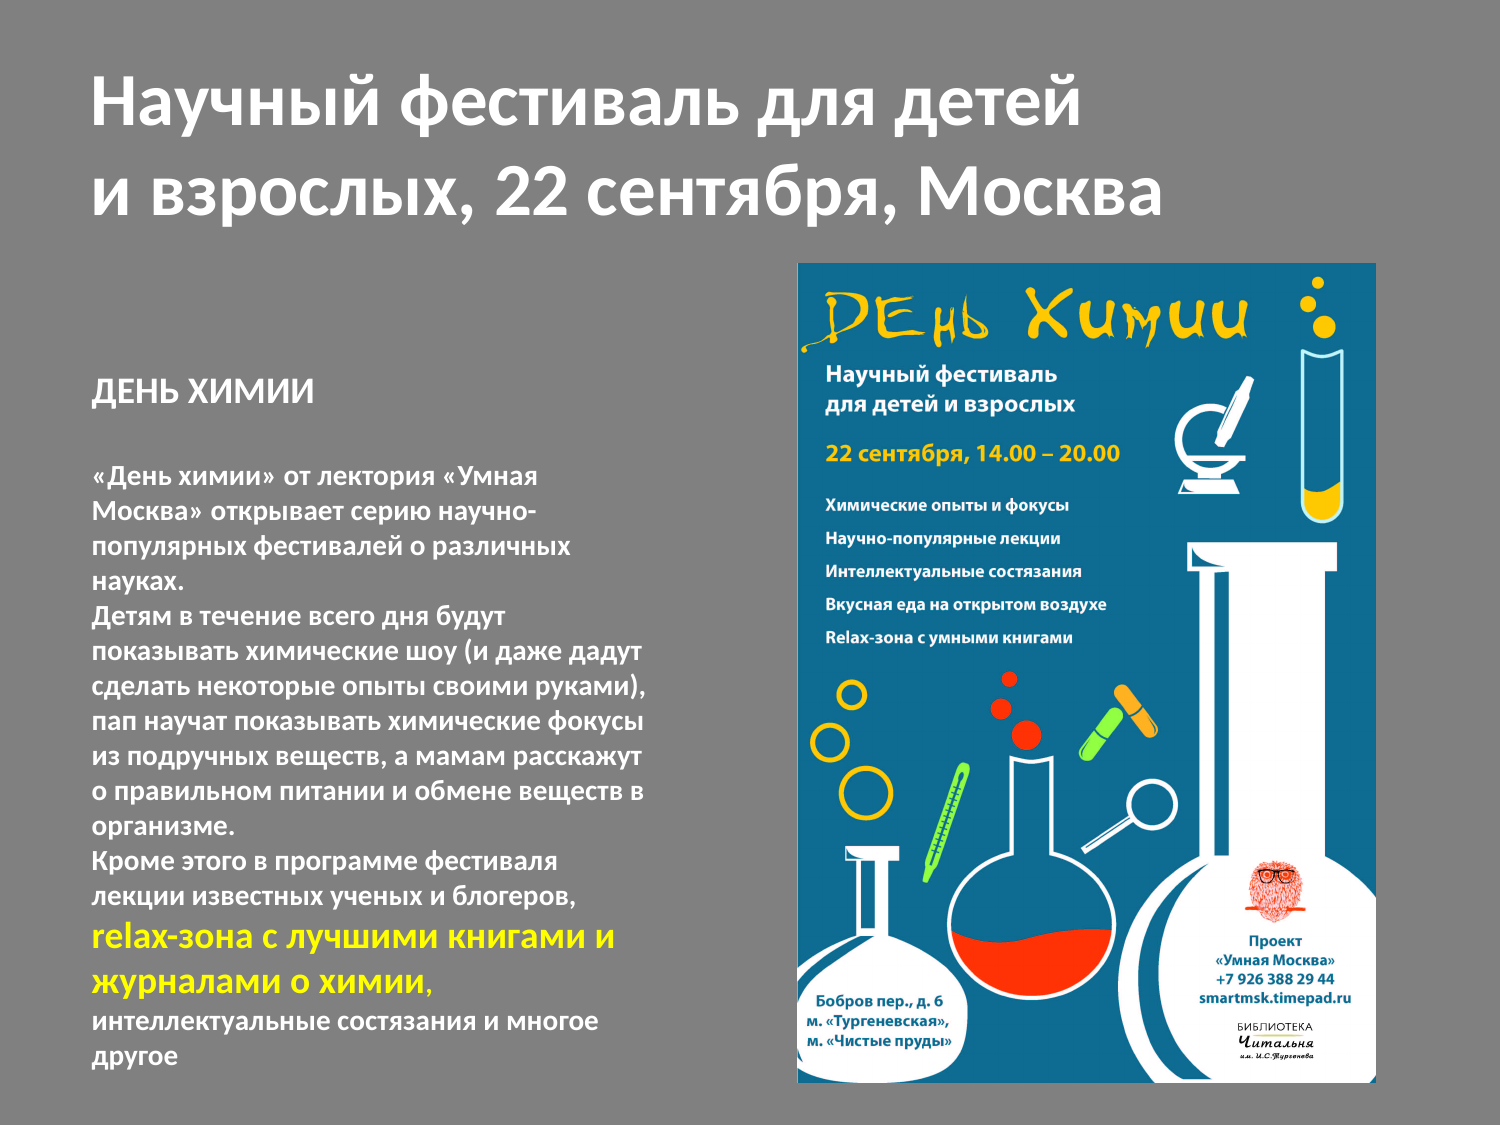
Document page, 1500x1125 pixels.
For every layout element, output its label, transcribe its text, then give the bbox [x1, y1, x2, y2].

text_box ДЕНЬ ХИМИИ «День химии» от лектория «Умная Москва» открывает серию научно-популярных фестивалей о различных науках. Детям в течение всего дня будут показывать химические шоу (и даже дадут сделать некоторые опыты своими руками), пап научат показывать химические фокусы из подручных веществ, а мамам расскажут о правильном питании и обмене веществ в организме. Кроме этого в программе фестиваля лекции известных ученых и блогеров, relax-зона с лучшими книгами и журналами о химии, интеллектуальные состязания и многое другое [76, 359, 668, 1079]
picture [796, 263, 1377, 1083]
text_box Научный фестиваль для детей и взрослых, 22 сентября, Москва [76, 42, 1294, 238]
